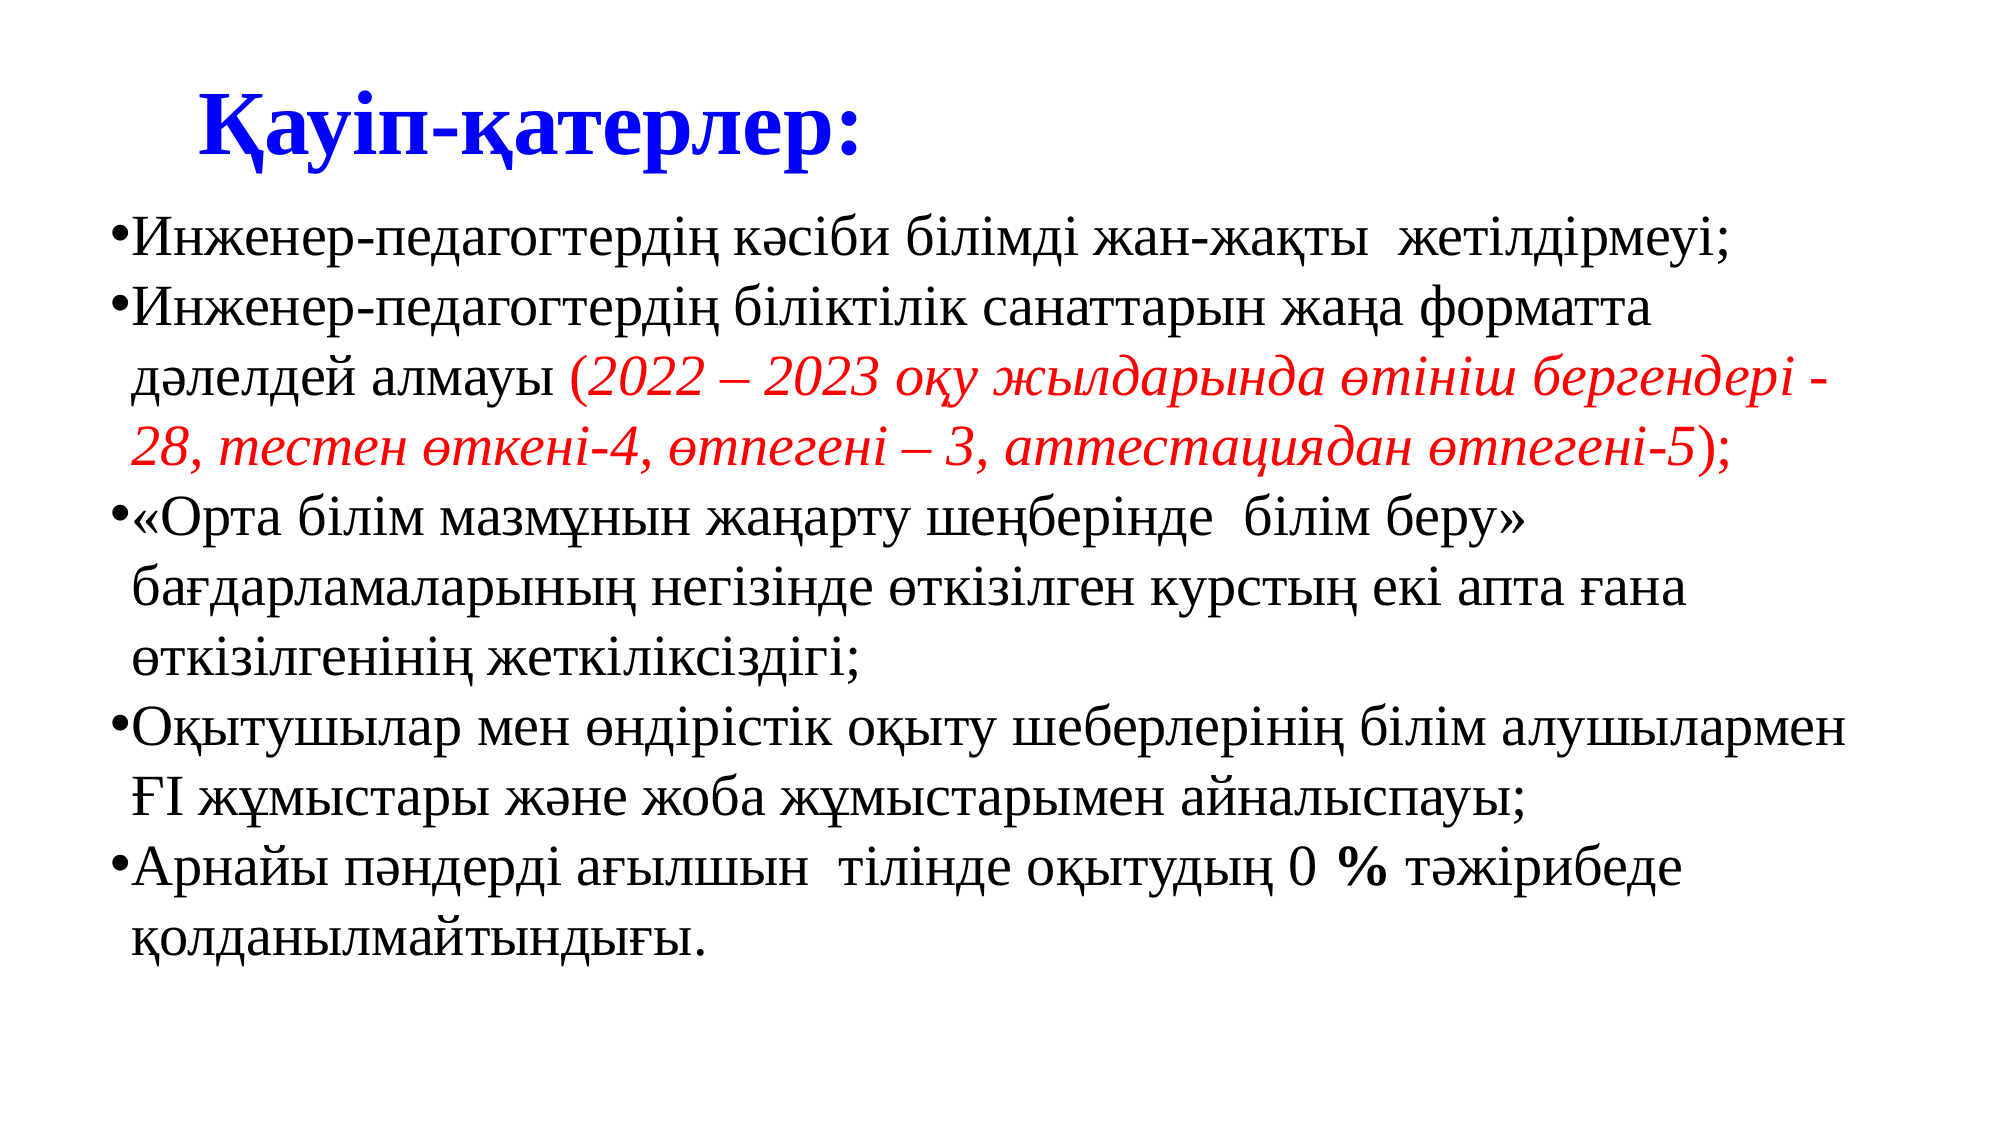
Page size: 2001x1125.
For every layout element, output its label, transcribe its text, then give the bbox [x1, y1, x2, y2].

title Қауіп-қатерлер: [137, 59, 1863, 189]
text_box Инженер-педагогтердің кәсіби білімді жан-жақты жетілдірмеуі; Инженер-педагогтердің біліктілік санаттарын жаңа форматта дәлелдей алмауы (2022 – 2023 оқу жылдарында өтініш бергендері -28, тестен өткені-4, өтпегені – 3, аттестациядан өтпегені-5); «Орта білім мазмұнын жаңарту шеңберінде білім беру» бағдарламаларының негізінде өткізілген курстың екі апта ғана өткізілгенінің жеткіліксіздігі; Оқытушылар мен өндірістік оқыту шеберлерінің білім алушылармен ҒІ жұмыстары және жоба жұмыстарымен айналыспауы; Арнайы пәндерді ағылшын тілінде оқытудың 0 % тәжірибеде қолданылмайтындығы. [95, 189, 1905, 975]
